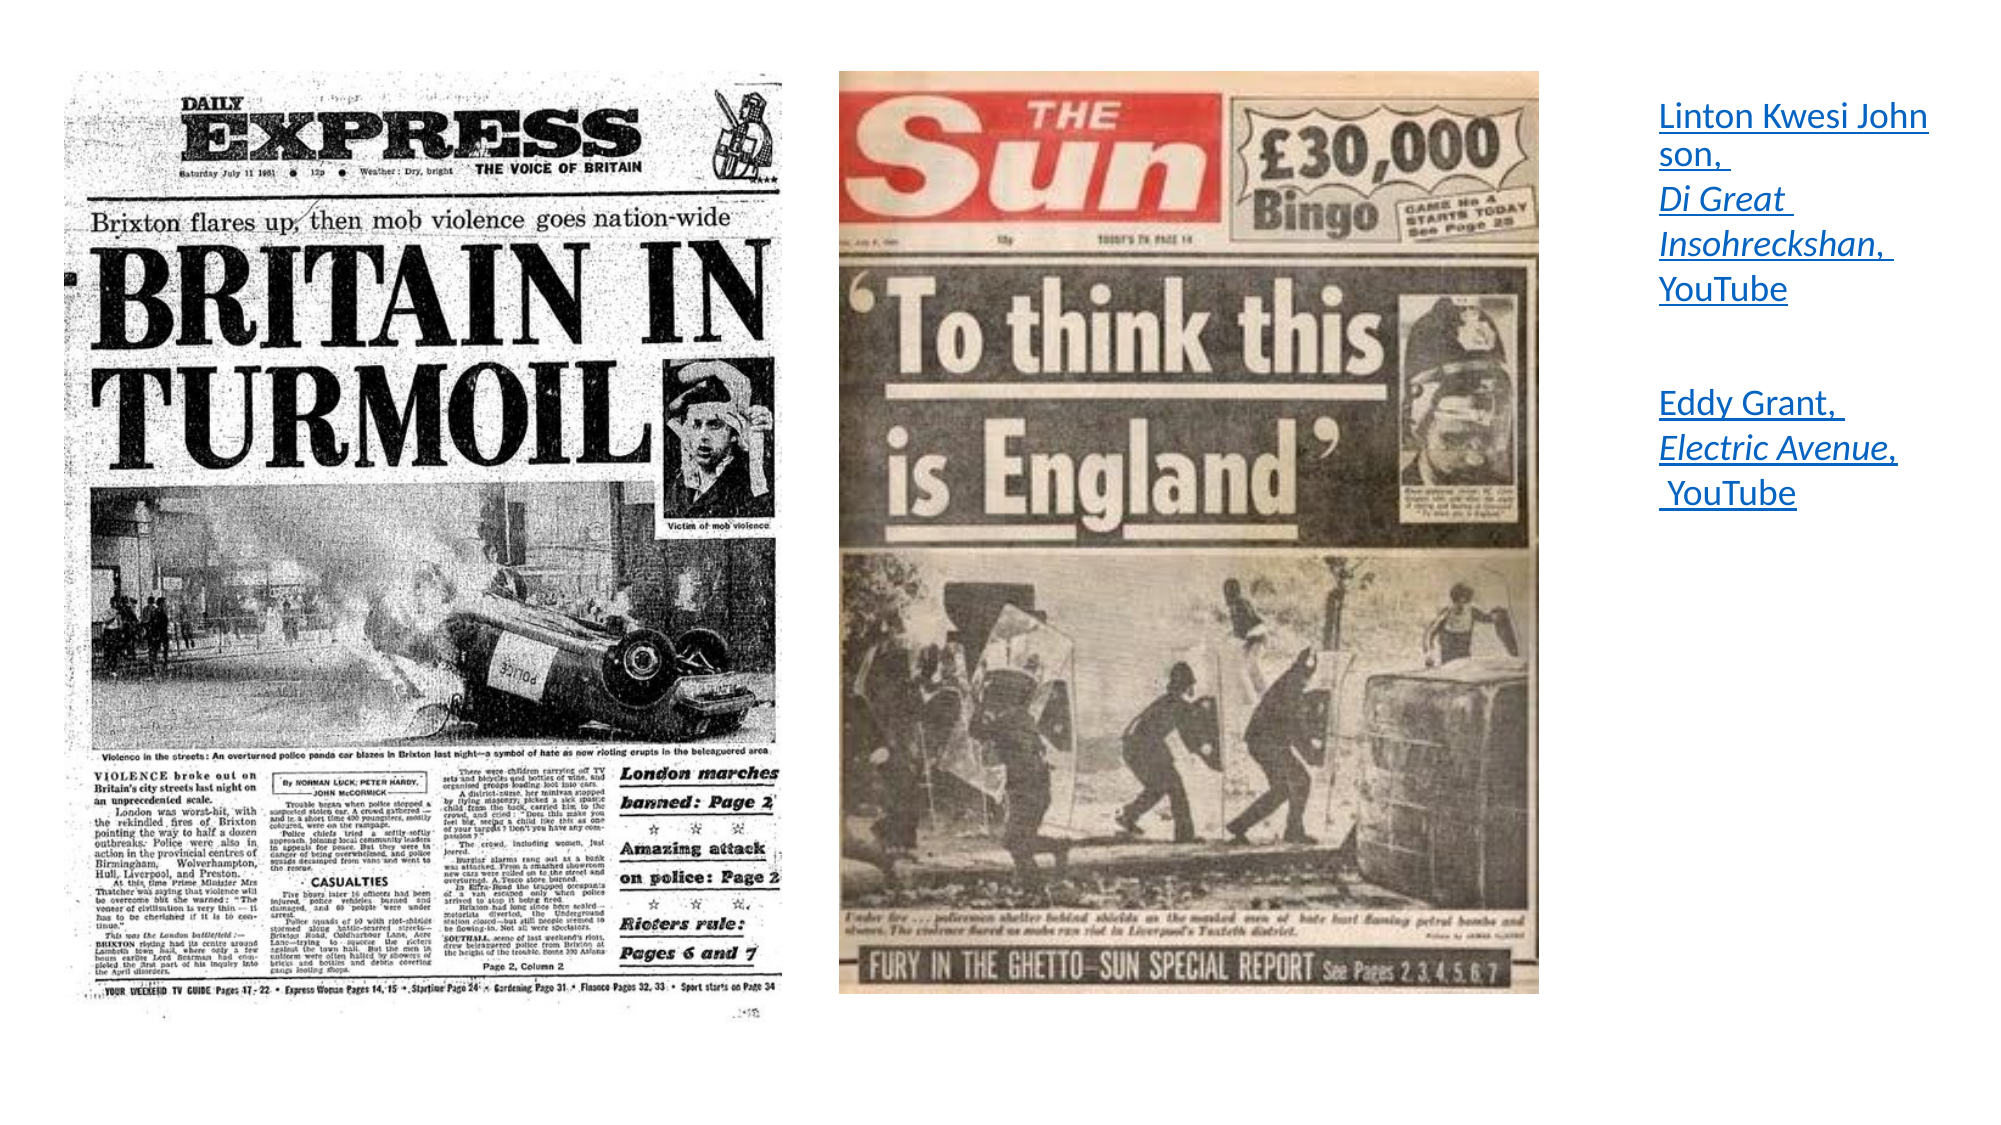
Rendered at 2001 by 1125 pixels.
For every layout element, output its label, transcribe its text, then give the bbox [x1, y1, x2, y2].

picture [64, 71, 782, 1023]
picture [839, 71, 1539, 994]
text_box Linton Kwesi Johnson, Di Great Insohreckshan, YouTube [1644, 84, 1947, 279]
text_box Eddy Grant, Electric Avenue, YouTube [1644, 371, 1930, 521]
